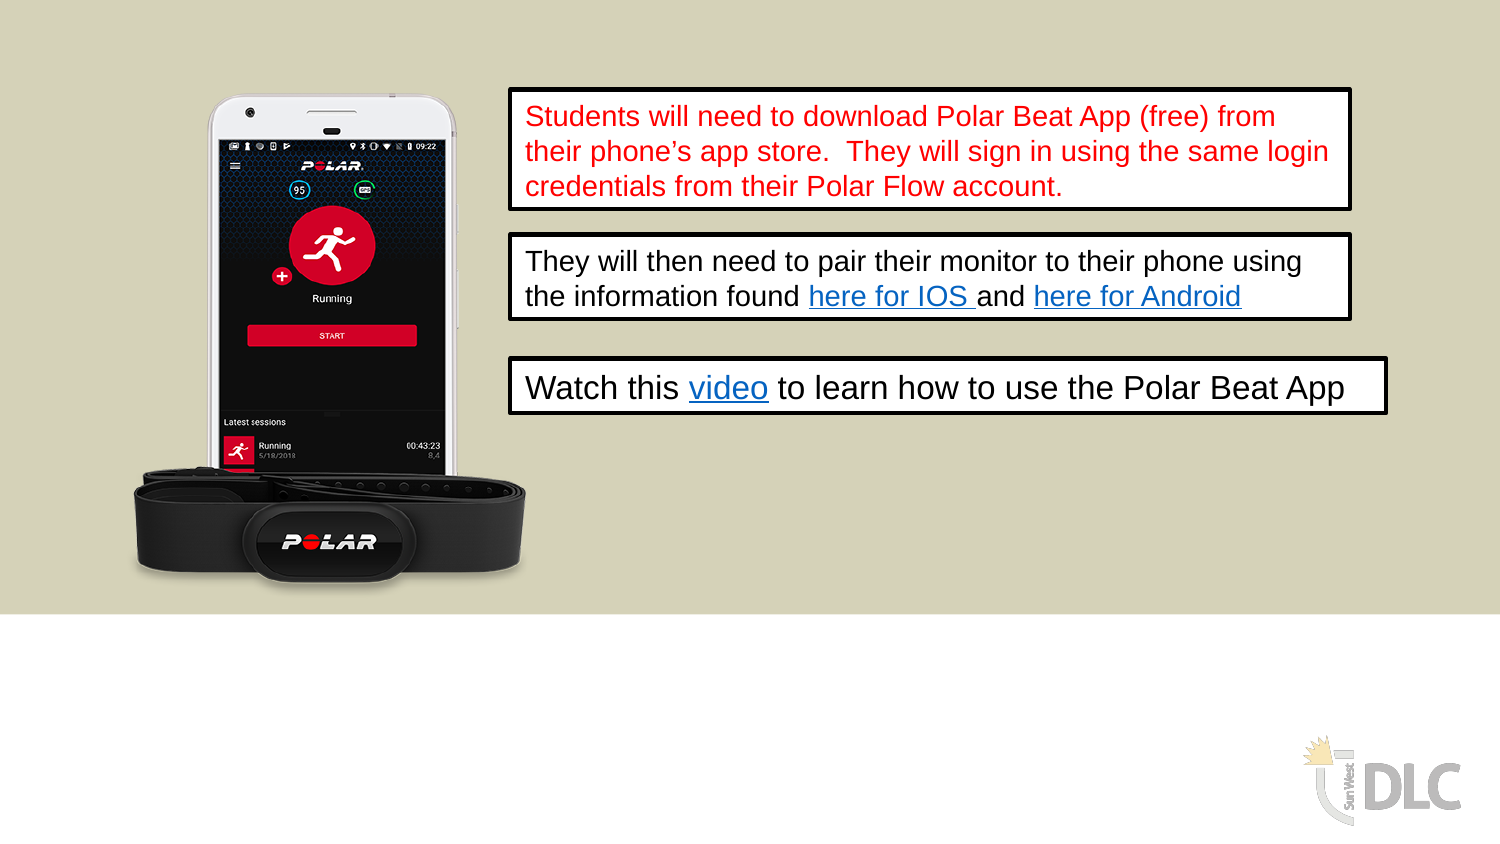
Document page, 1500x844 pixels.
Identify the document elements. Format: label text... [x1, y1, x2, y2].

text_box Students will need to download Polar Beat App (free) from their phone’s app store. They will sign in using the same login credentials from their Polar Flow account. [569, 87, 1352, 211]
picture [1303, 735, 1461, 826]
picture [97, 51, 566, 618]
text_box They will then need to pair their monitor to their phone using the information found here for IOS and here for Android [569, 232, 1352, 321]
text_box Watch this video to learn how to use the Polar Beat App [569, 356, 1388, 415]
